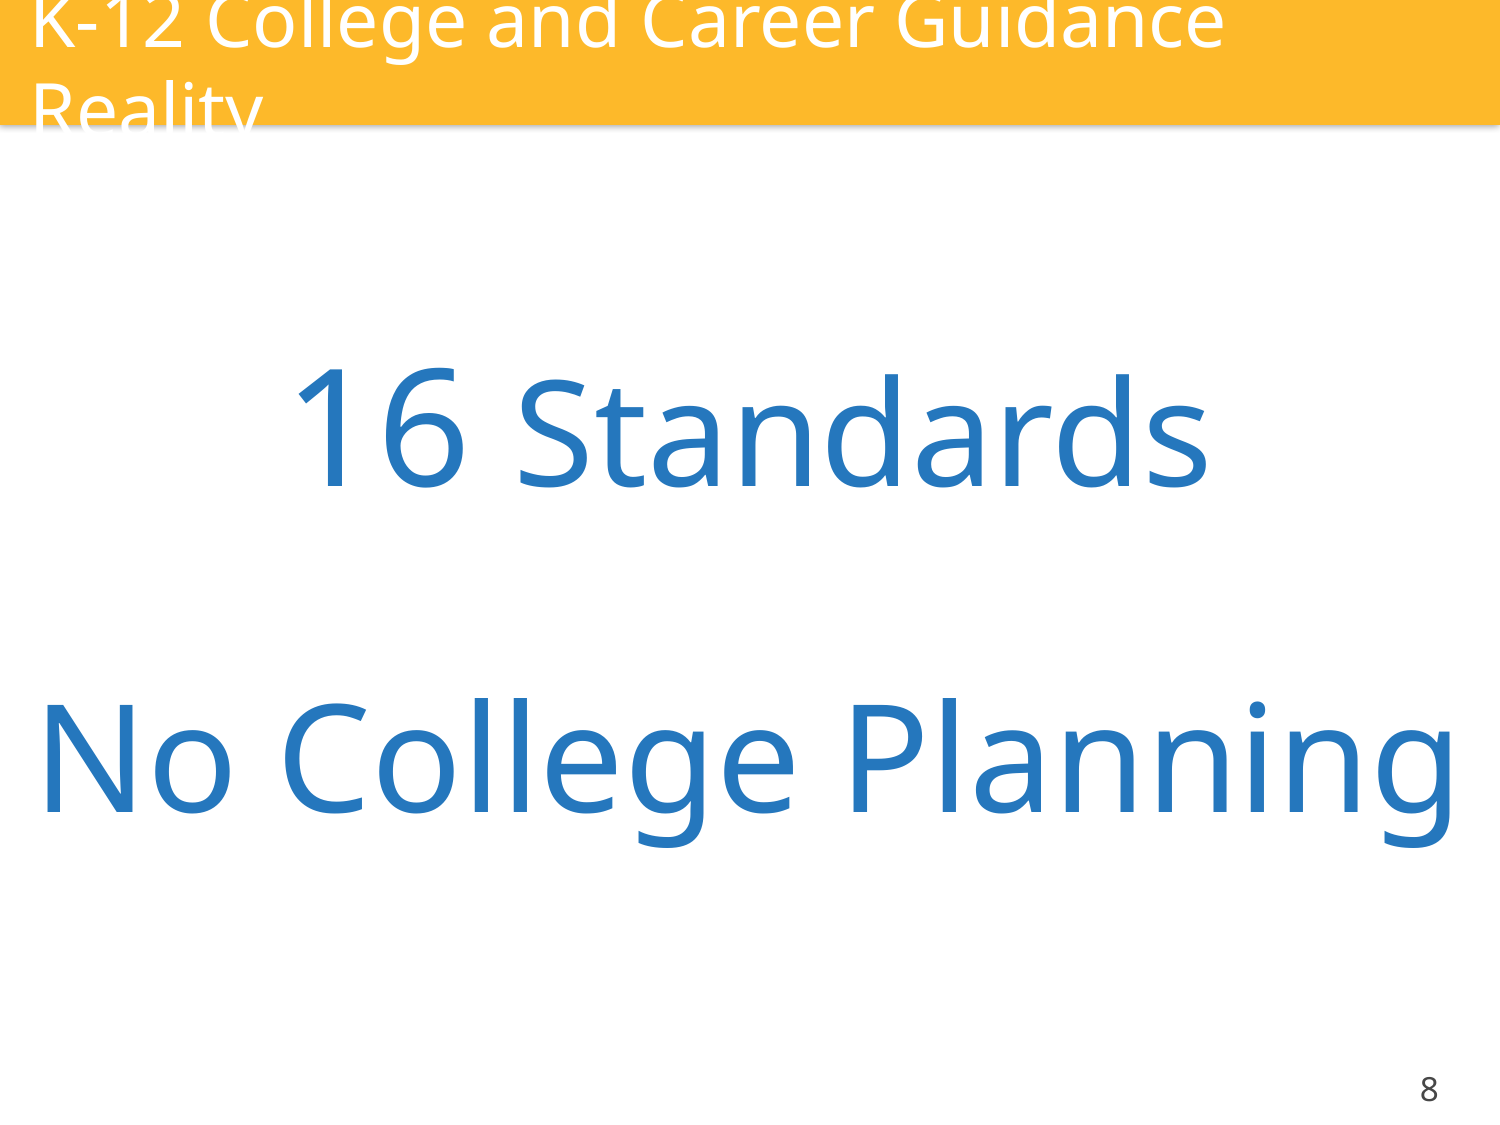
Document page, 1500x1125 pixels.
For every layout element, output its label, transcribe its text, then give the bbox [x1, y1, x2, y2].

text_box No College Planning [14, 655, 1483, 867]
list 16 Standards [14, 315, 1483, 527]
title K-12 College and Career Guidance Reality [14, 0, 1483, 125]
